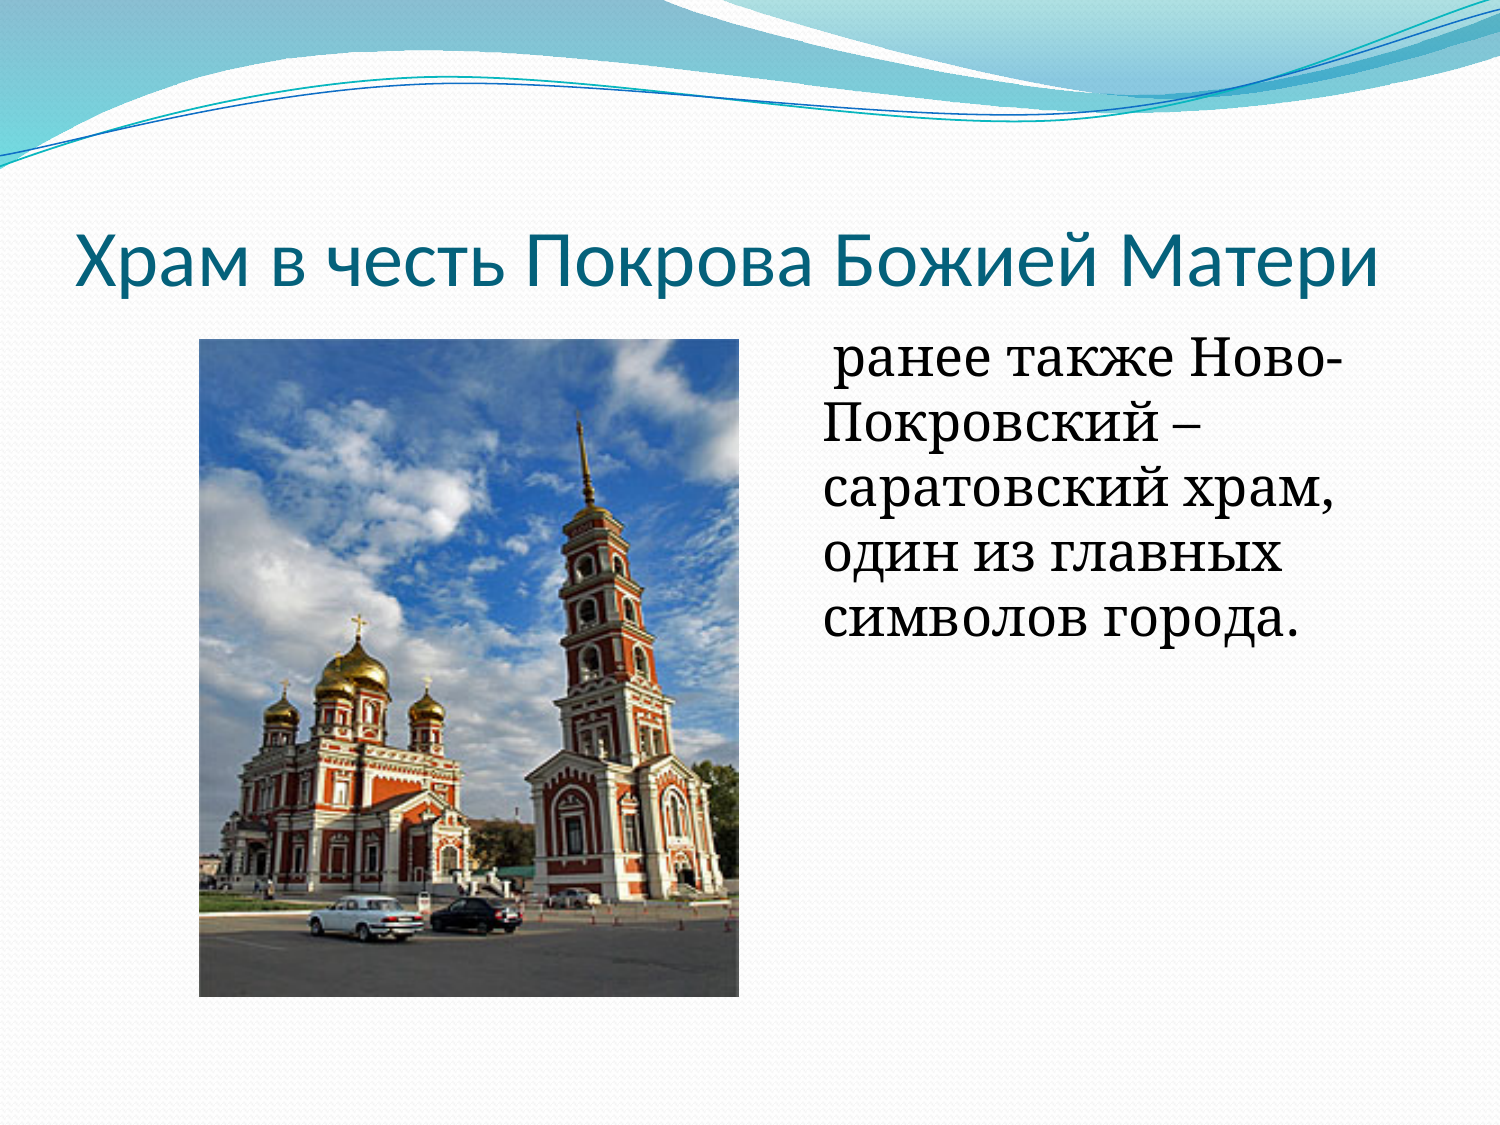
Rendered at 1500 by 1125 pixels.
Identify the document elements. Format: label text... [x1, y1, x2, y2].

list ранее также Ново-Покровский – саратовский храм, один из главных символов города. [762, 314, 1425, 1043]
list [198, 339, 739, 997]
title Храм в честь Покрова Божией Матери [75, 115, 1425, 303]
